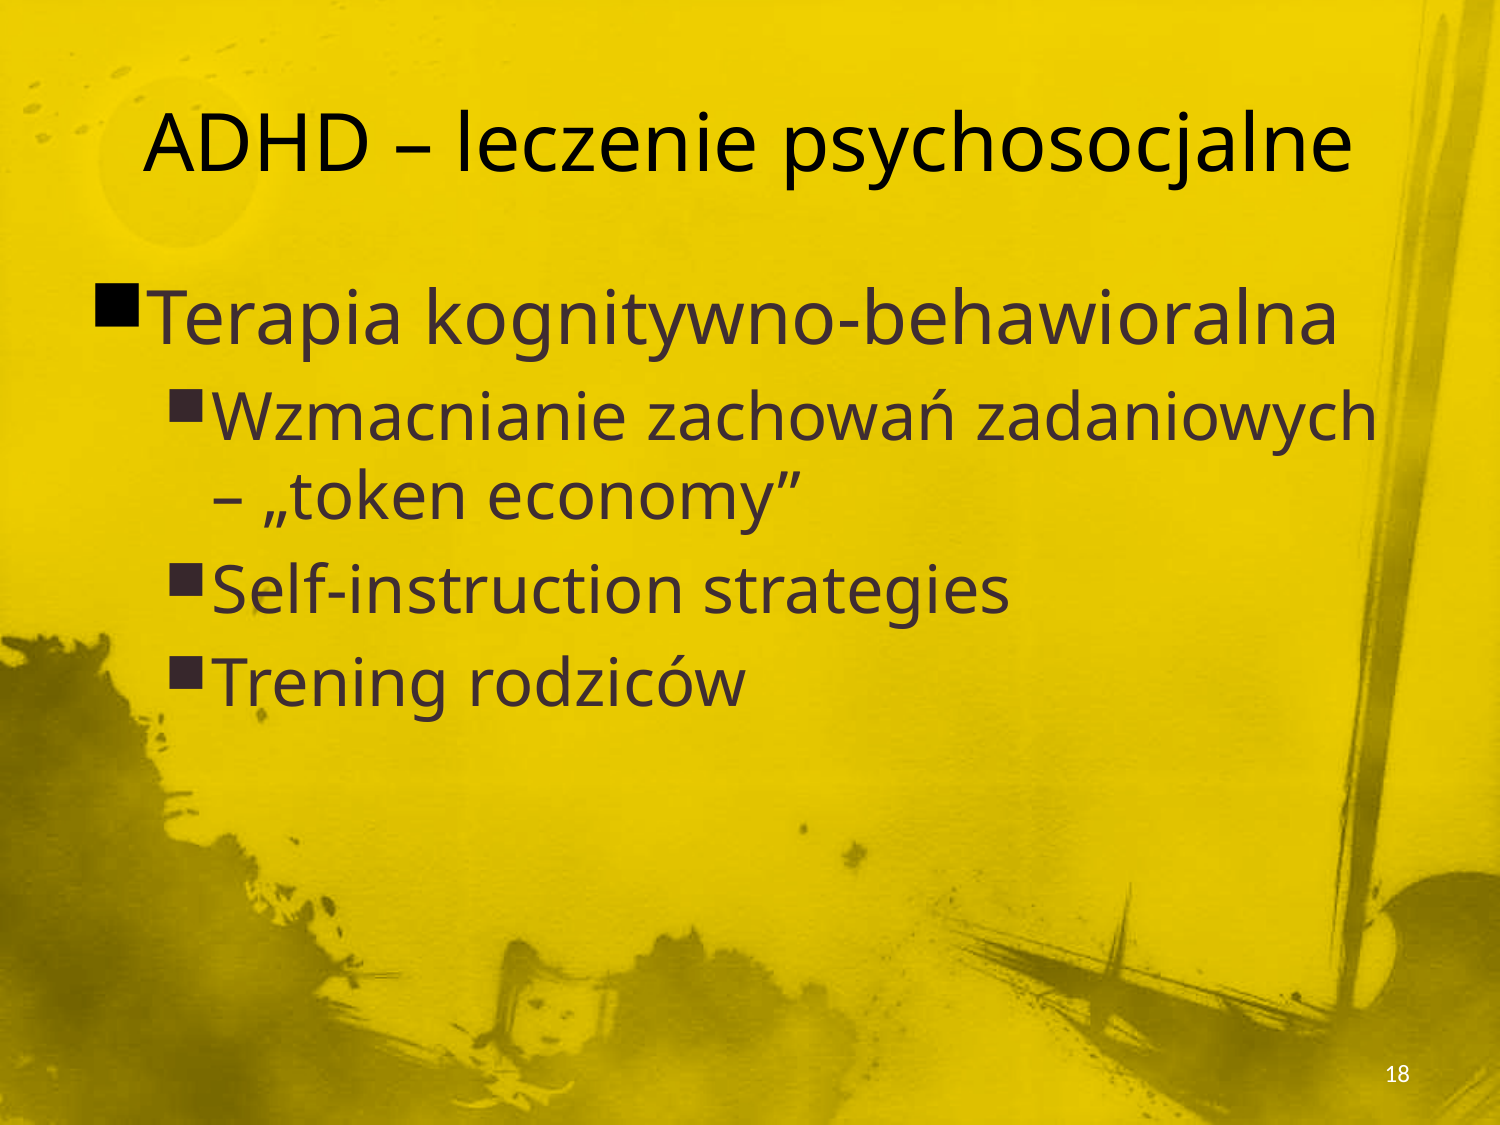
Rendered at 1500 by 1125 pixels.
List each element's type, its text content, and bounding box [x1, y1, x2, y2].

title ADHD – leczenie psychosocjalne [75, 45, 1425, 233]
slide_number 18 [1074, 1042, 1425, 1103]
list Terapia kognitywno-behawioralna Wzmacnianie zachowań zadaniowych – „token economy” Self-instruction strategies Trening rodziców [75, 262, 1425, 1005]
